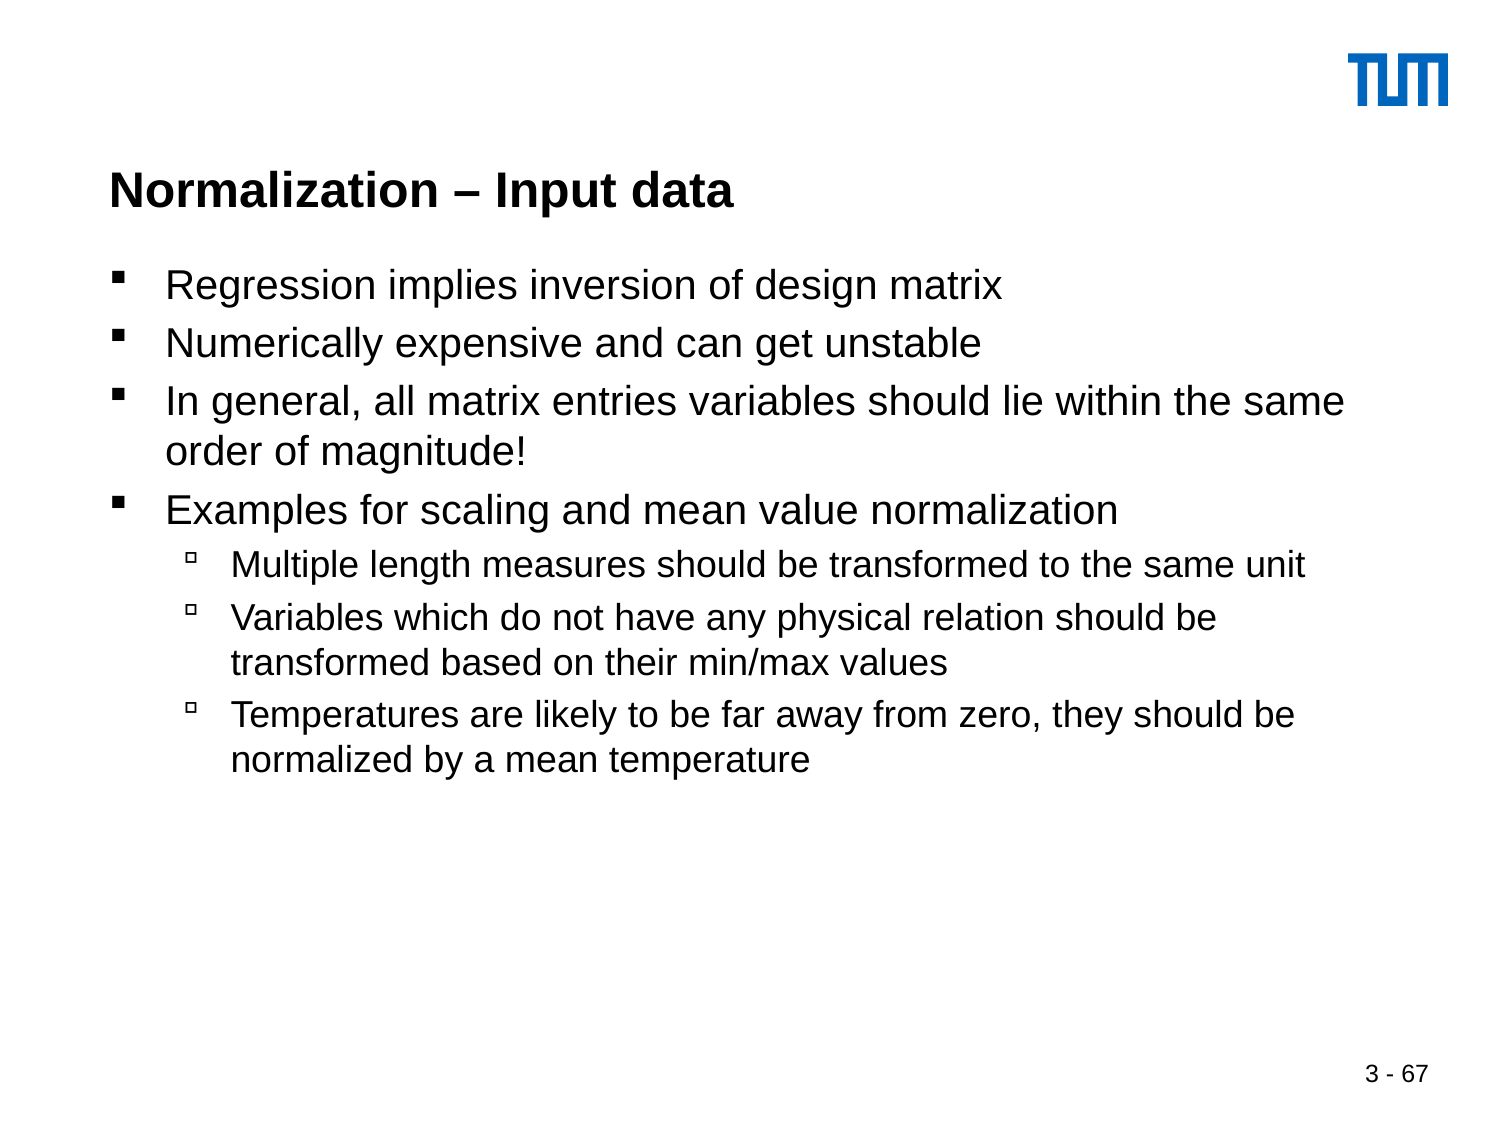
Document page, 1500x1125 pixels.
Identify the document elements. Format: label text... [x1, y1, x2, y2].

slide_number 3 - 67 [1269, 1050, 1444, 1100]
list Regression implies inversion of design matrix Numerically expensive and can get unstable In general, all matrix entries variables should lie within the same order of magnitude! Examples for scaling and mean value normalization Multiple length measures should be transformed to the same unit Variables which do not have any physical relation should be transformed based on their min/max values Temperatures are likely to be far away from zero, they should be normalized by a mean temperature [93, 249, 1417, 963]
title Normalization – Input data [93, 149, 1417, 249]
